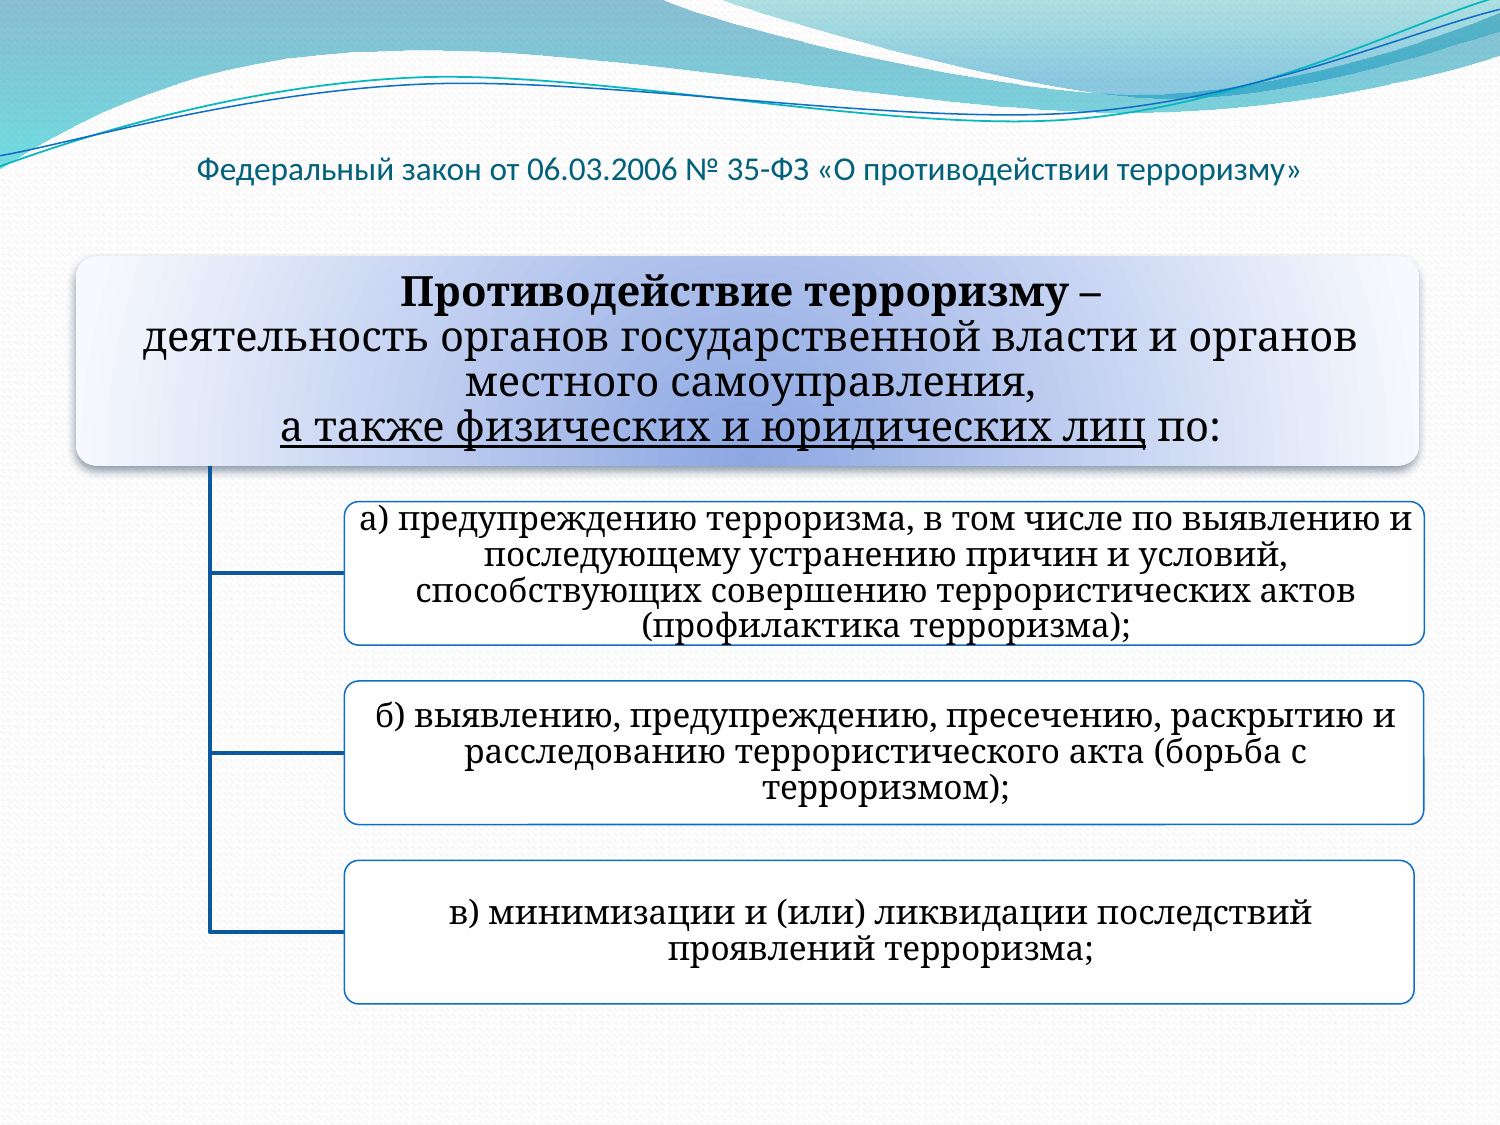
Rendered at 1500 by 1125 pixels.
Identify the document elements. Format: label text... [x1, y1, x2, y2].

title Федеральный закон от 06.03.2006 № 35-ФЗ «О противодействии терроризму» [75, 115, 1425, 188]
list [74, 222, 1426, 1038]
